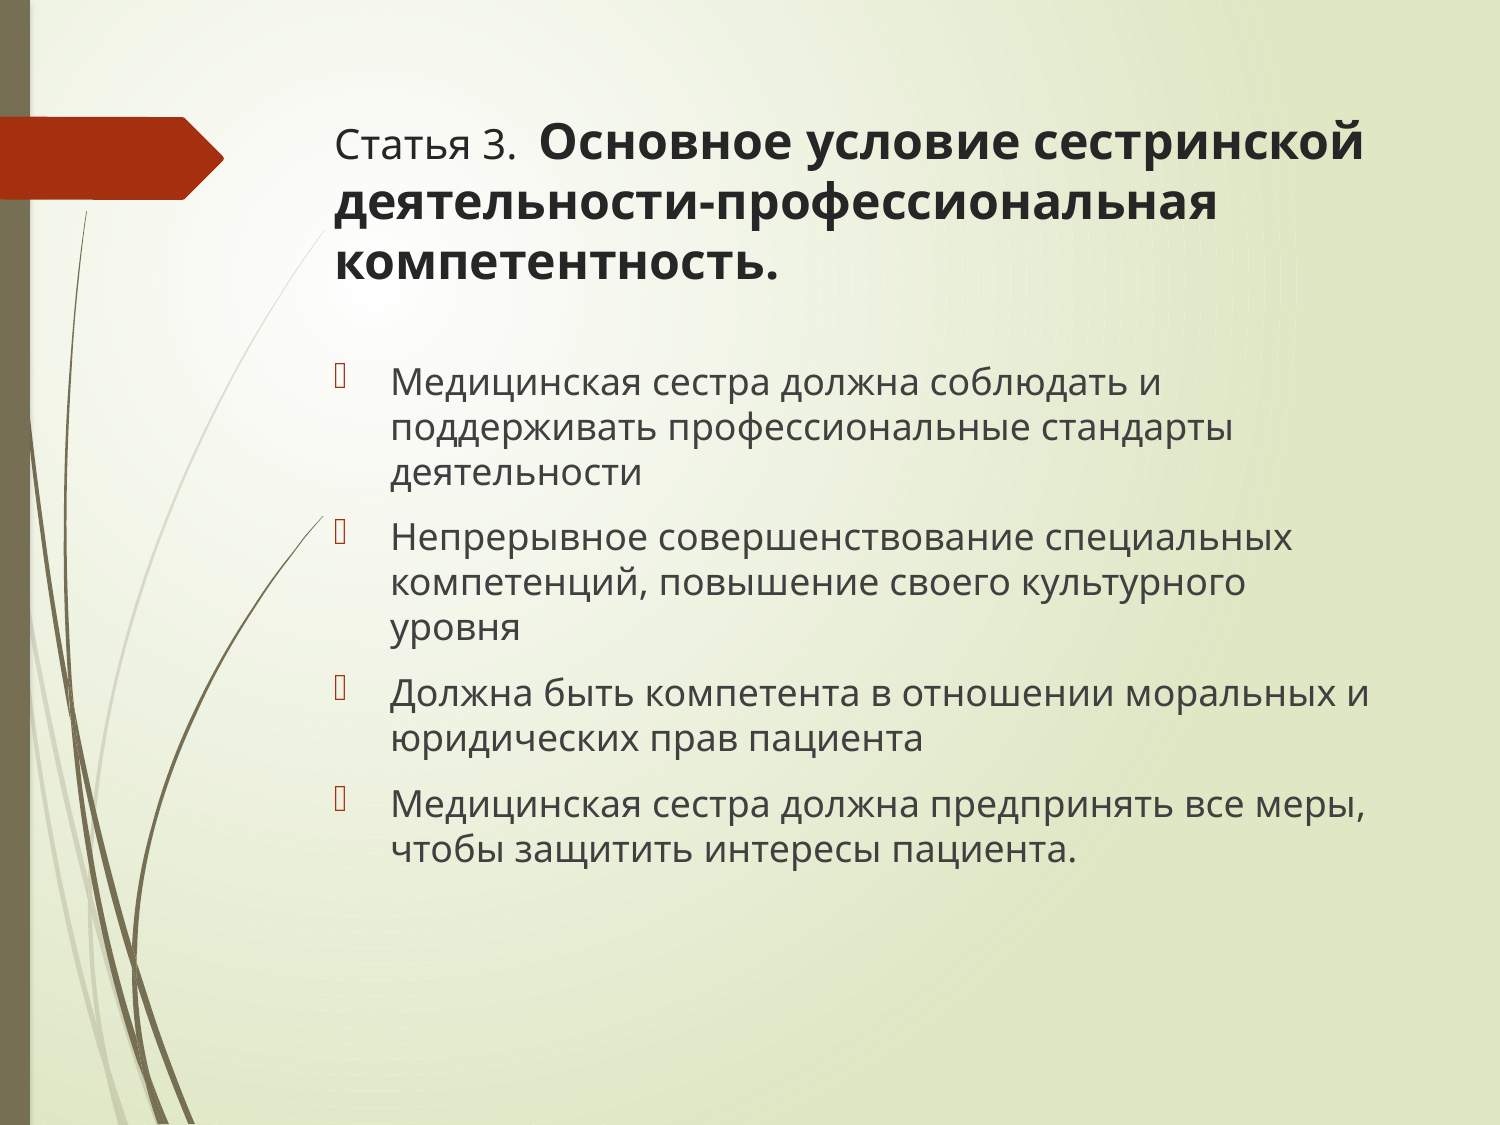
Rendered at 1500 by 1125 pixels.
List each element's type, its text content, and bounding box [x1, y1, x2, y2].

list Медицинская сестра должна соблюдать и поддерживать профессиональные стандарты деятельности Непрерывное совершенствование специальных компетенций, повышение своего культурного уровня Должна быть компетента в отношении моральных и юридических прав пациента Медицинская сестра должна предпринять все меры, чтобы защитить интересы пациента. [318, 350, 1400, 970]
title Статья 3. Основное условие сестринской деятельности-профессиональная компетентность. [319, 102, 1400, 313]
